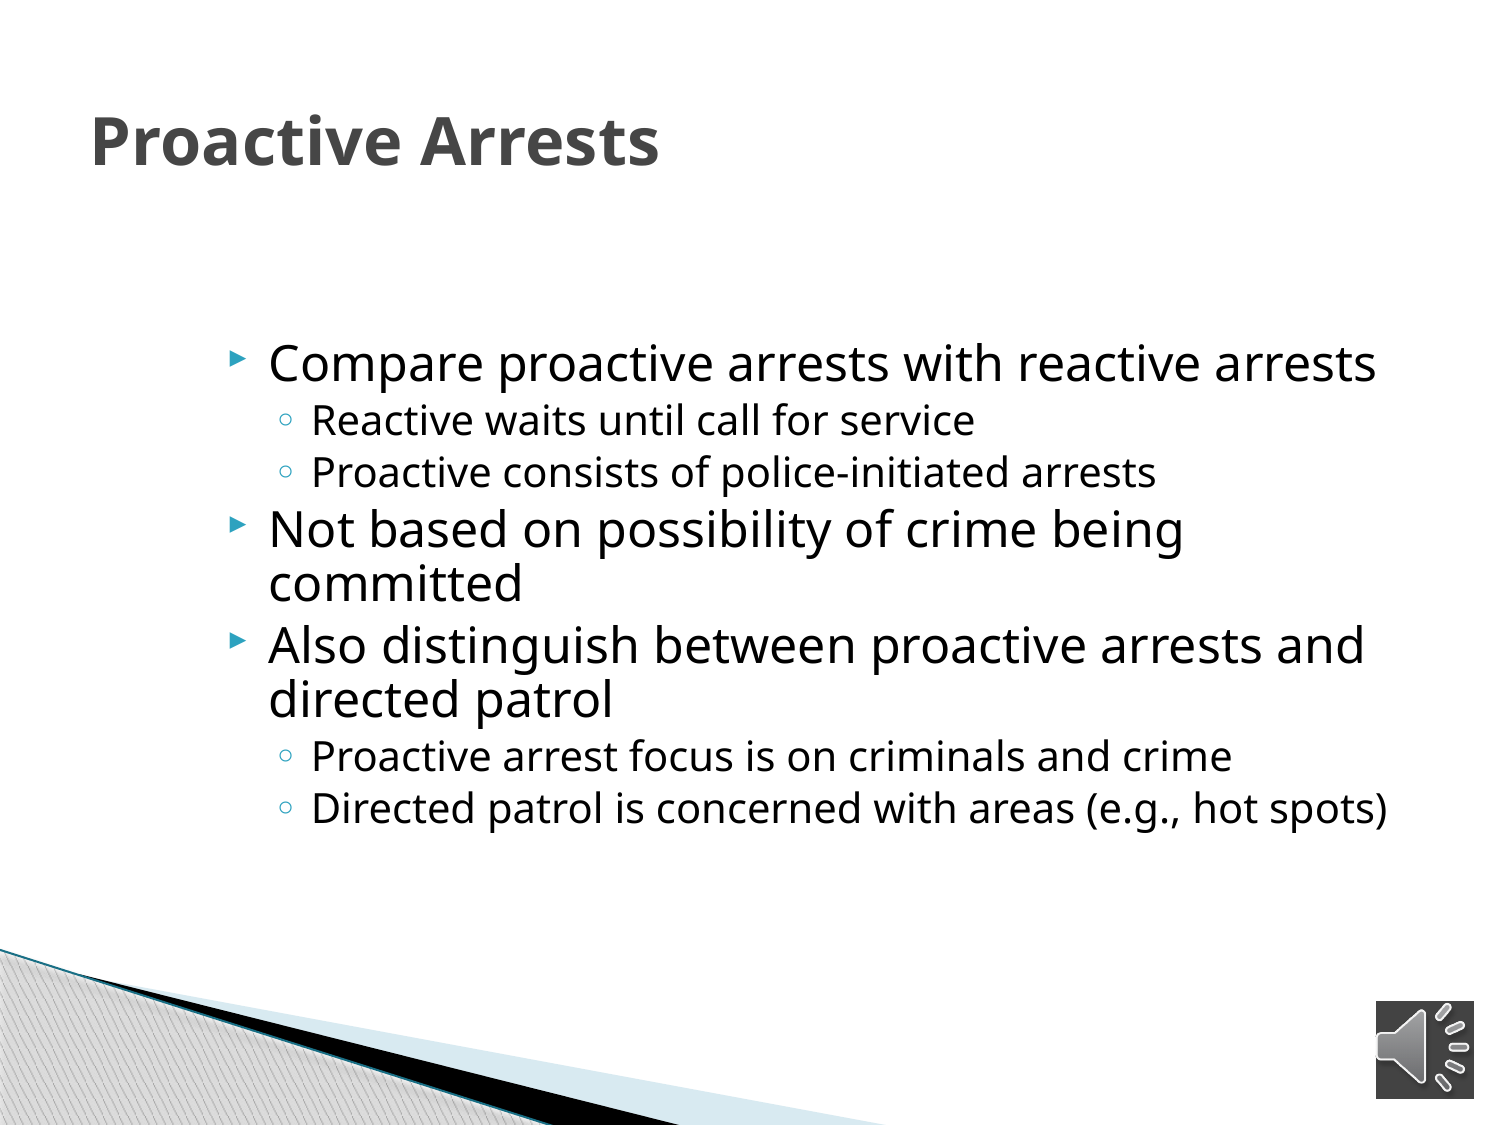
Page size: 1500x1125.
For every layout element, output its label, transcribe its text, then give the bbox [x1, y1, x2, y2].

list Compare proactive arrests with reactive arrests Reactive waits until call for service Proactive consists of police-initiated arrests Not based on possibility of crime being committed Also distinguish between proactive arrests and directed patrol Proactive arrest focus is on criminals and crime Directed patrol is concerned with areas (e.g., hot spots) [193, 331, 1469, 988]
picture [1374, 999, 1476, 1101]
title Proactive Arrests [75, 45, 1425, 233]
